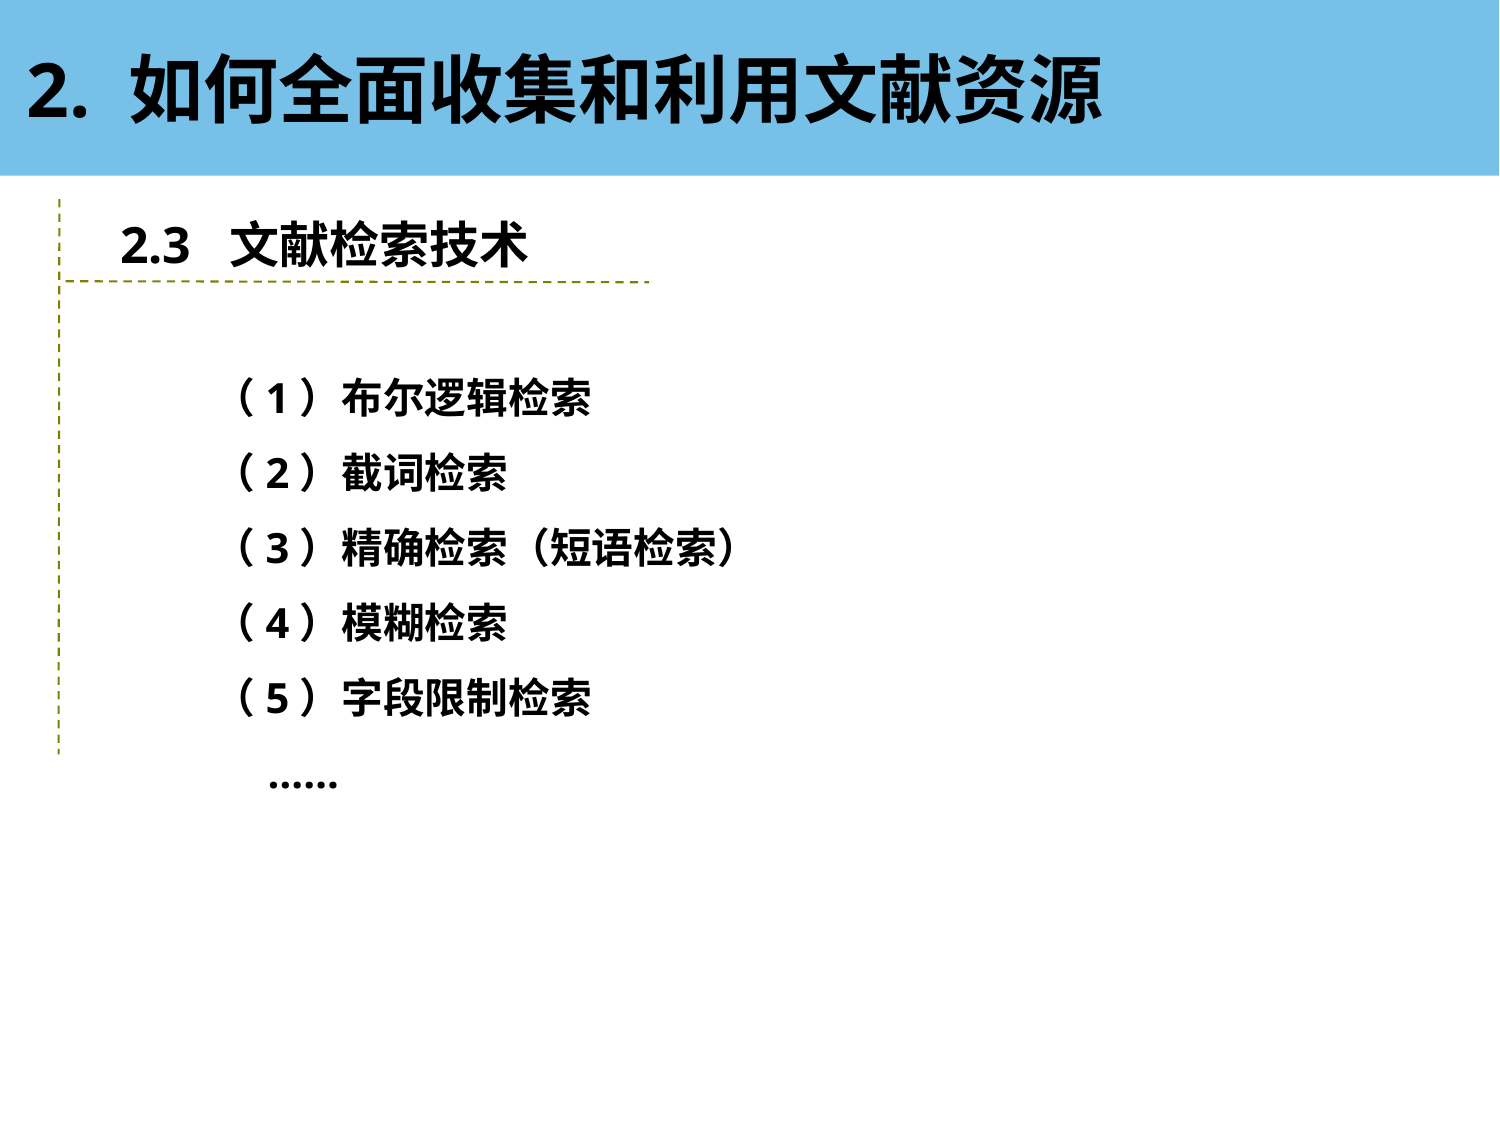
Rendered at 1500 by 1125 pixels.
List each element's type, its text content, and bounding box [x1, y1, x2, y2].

text_box 2.3 文献检索技术 [105, 175, 555, 281]
text_box 2. 如何全面收集和利用文献资源 [11, 35, 1489, 140]
text_box [0, 0, 1500, 176]
text_box （1）布尔逻辑检索 （2）截词检索 （3）精确检索（短语检索） （4）模糊检索 （5）字段限制检索 …… [199, 339, 1012, 828]
